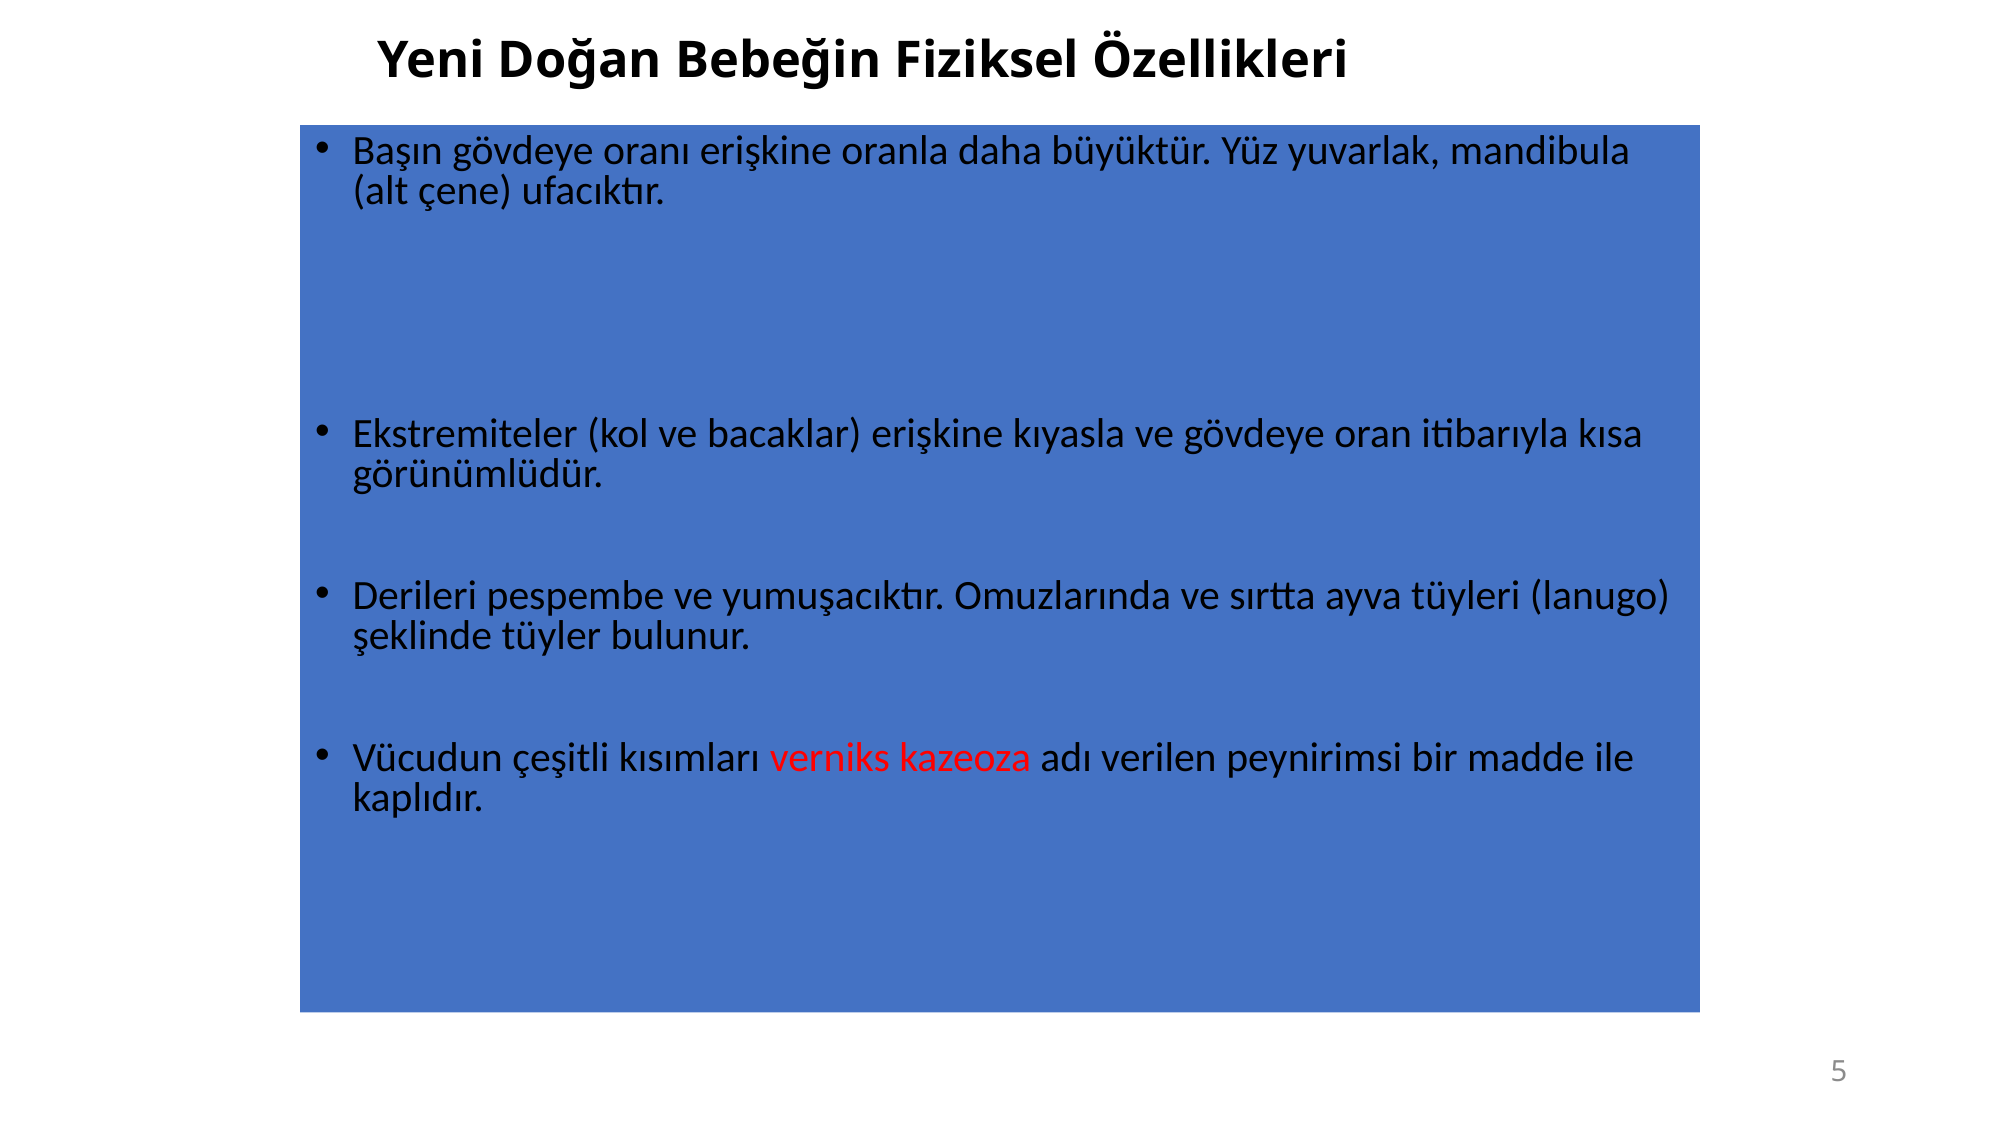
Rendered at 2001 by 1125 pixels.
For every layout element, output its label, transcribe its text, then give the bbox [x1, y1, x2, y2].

slide_number 5 [1412, 1042, 1863, 1103]
title Yeni Doğan Bebeğin Fiziksel Özellikleri [362, 24, 1490, 125]
list Başın gövdeye oranı erişkine oranla daha büyüktür. Yüz yuvarlak, mandibula (alt çene) ufacıktır. Ekstremiteler (kol ve bacaklar) erişkine kıyasla ve gövdeye oran itibarıyla kısa görünümlüdür. Derileri pespembe ve yumuşacıktır. Omuzlarında ve sırtta ayva tüyleri (lanugo) şeklinde tüyler bulunur. Vücudun çeşitli kısımları verniks kazeoza adı verilen peynirimsi bir madde ile kaplıdır. [300, 125, 1700, 1013]
